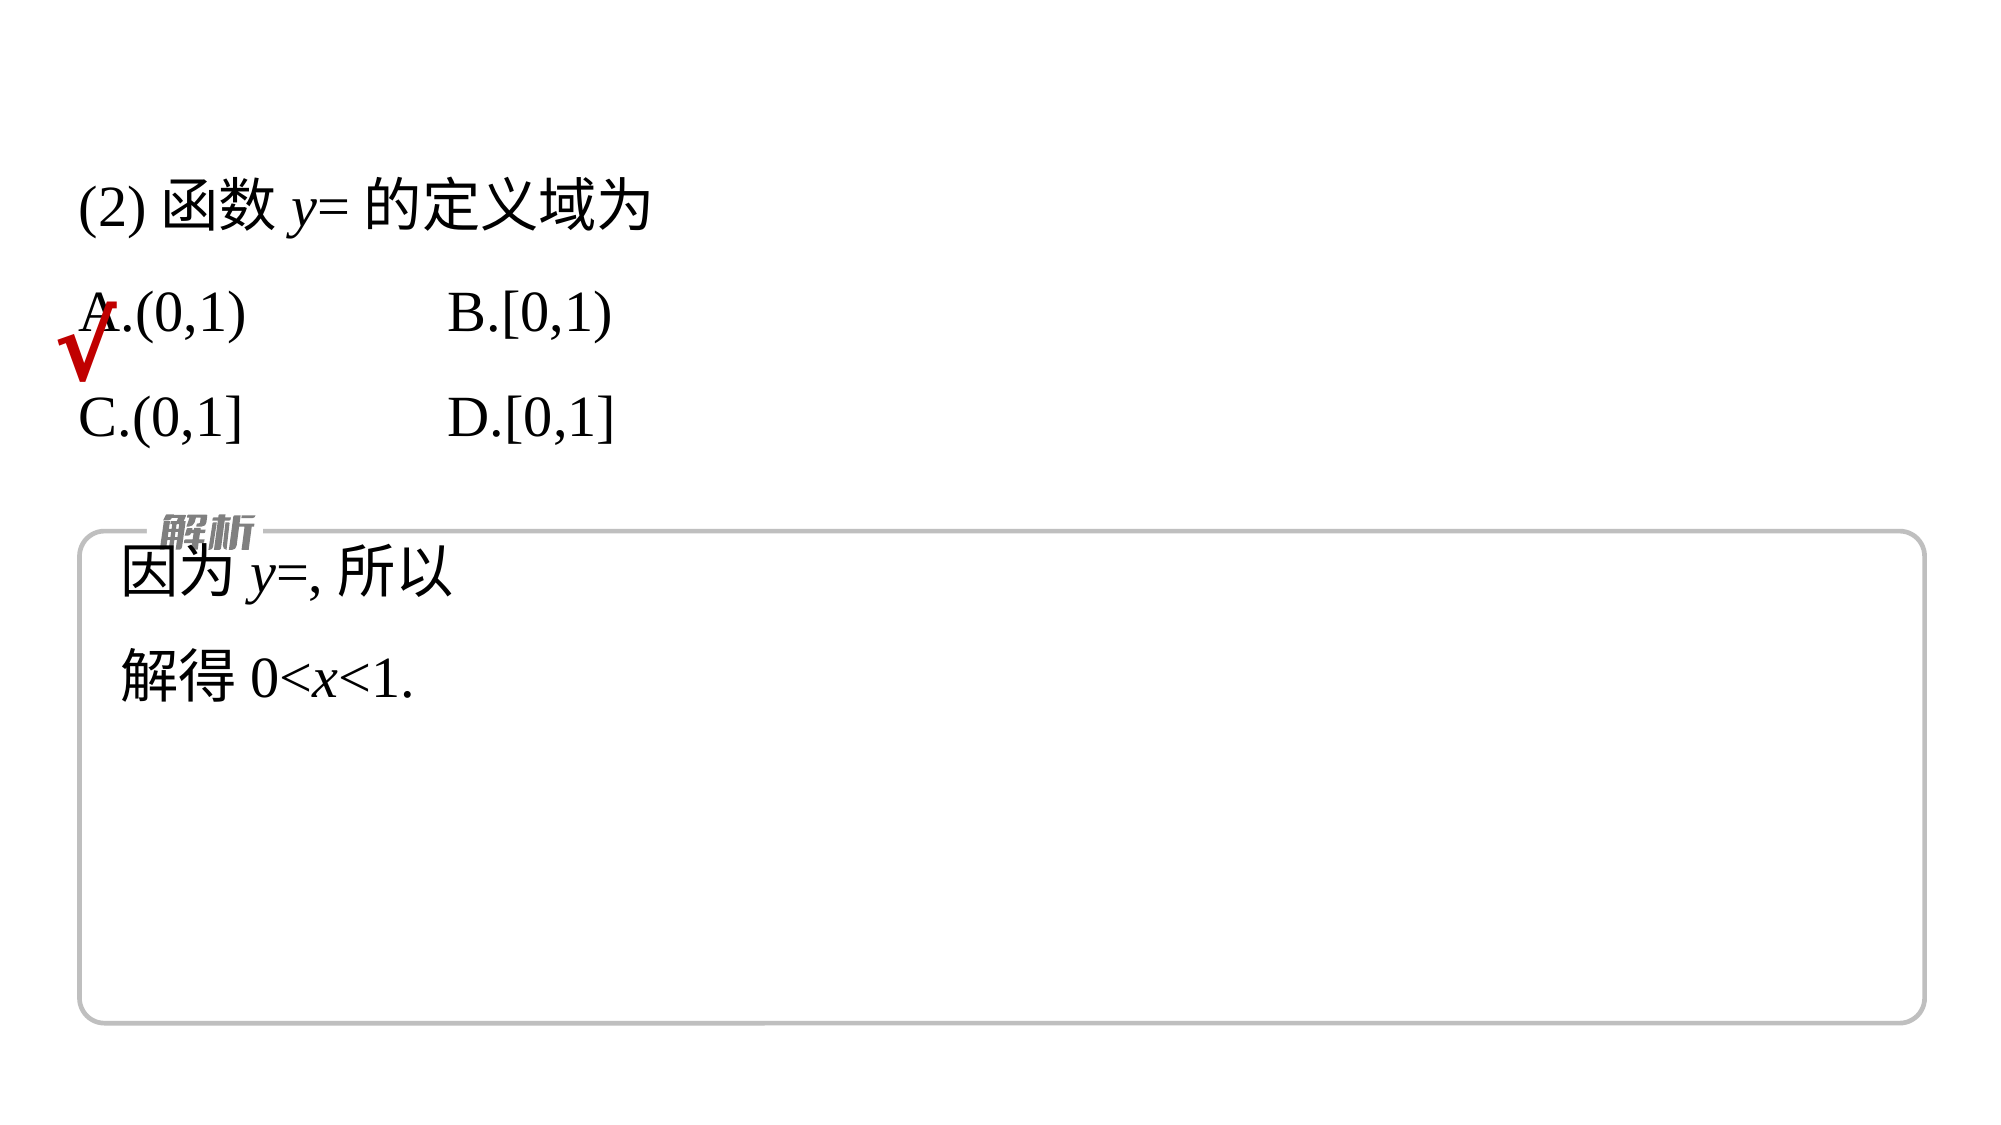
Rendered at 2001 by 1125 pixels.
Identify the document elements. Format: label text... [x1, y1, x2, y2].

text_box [79, 512, 1925, 1024]
text_box √ [40, 278, 164, 407]
